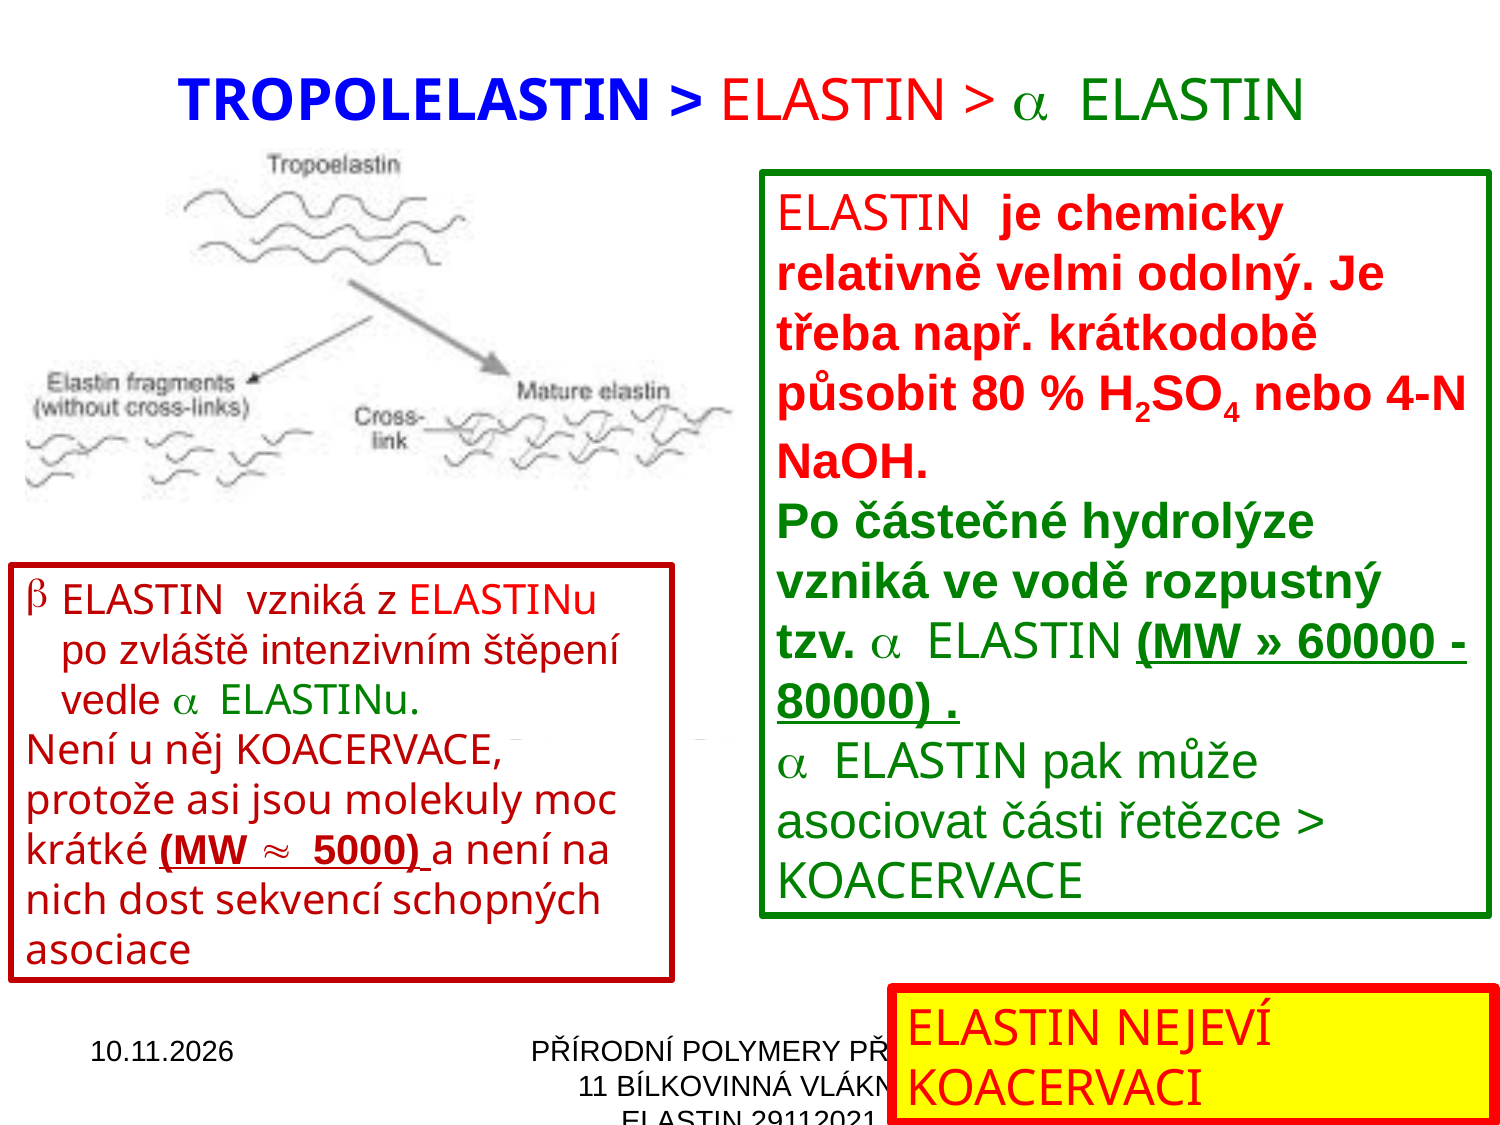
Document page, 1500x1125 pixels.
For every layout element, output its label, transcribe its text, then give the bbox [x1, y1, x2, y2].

title Tropolelastin > ELASTIN > a ELASTIN [74, 44, 1426, 150]
text_box ELASTIN NEJEVÍ KOACERVACI [891, 988, 1495, 1123]
picture [25, 148, 771, 740]
footer PŘÍRODNÍ POLYMERY PŘF MU 11 BÍLKOVINNÁ VLÁKNA ELASTIN 29112021 [512, 1024, 891, 1103]
text_box ELASTIN je chemicky relativně velmi odolný. Je třeba např. krátkodobě působit 80 % H2SO4 nebo 4-N NaOH. Po částečné hydrolýze vzniká ve vodě rozpustný tzv. a ELASTIN (MW » 60000 - 80000) . a ELASTIN pak může asociovat části řetězce > KOACERVACE [761, 172, 1490, 916]
text_box ELASTIN vzniká z ELASTINu po zvláště intenzivním štěpení vedle a ELASTINu. Není u něj KOACERVACE, protože asi jsou molekuly moc krátké (MW » 5000) a není na nich dost sekvencí schopných asociace [10, 565, 673, 981]
text_box [643, 857, 1034, 919]
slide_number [74, 1024, 426, 1103]
